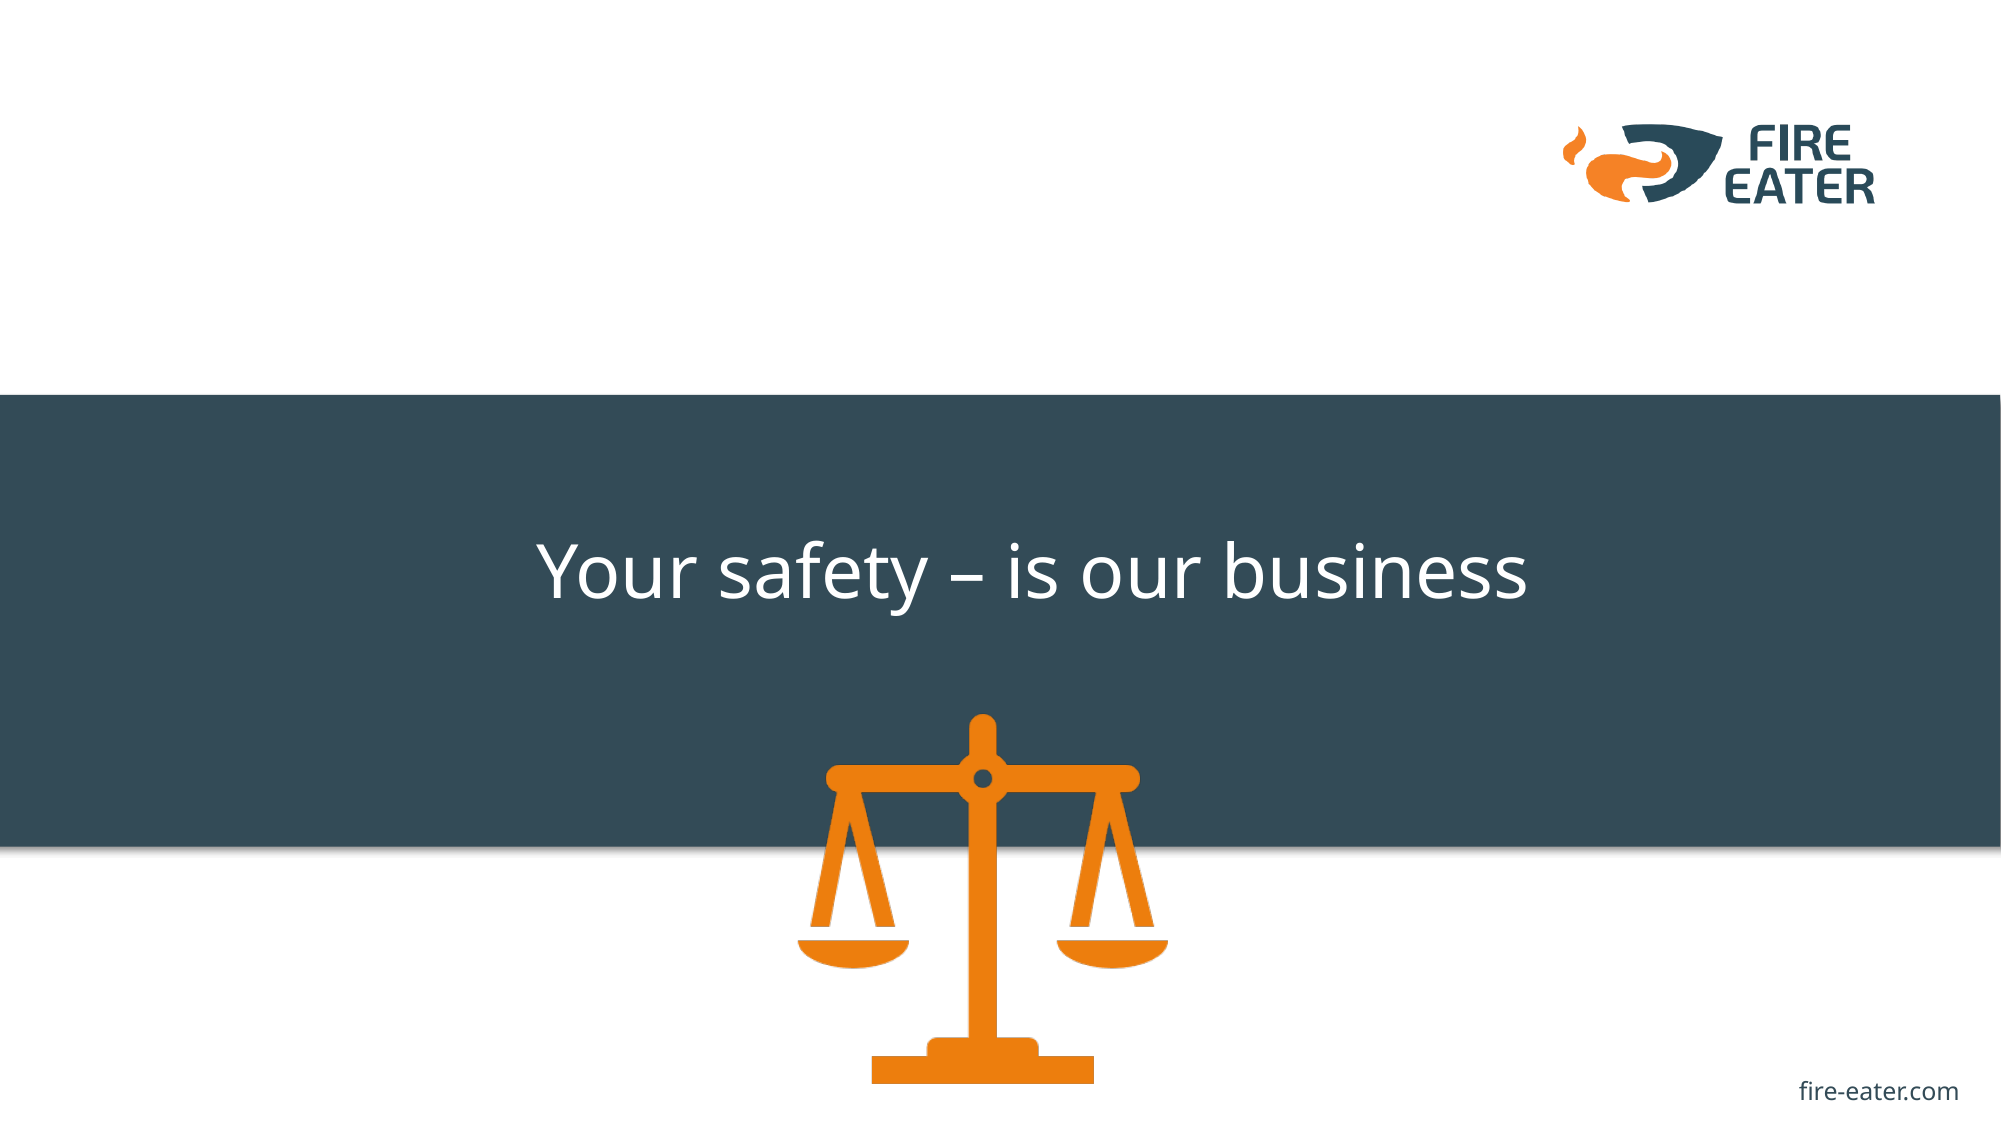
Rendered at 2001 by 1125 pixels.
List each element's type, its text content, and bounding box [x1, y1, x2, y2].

title Your safety – is our business [171, 515, 1897, 734]
picture [760, 677, 1205, 1121]
